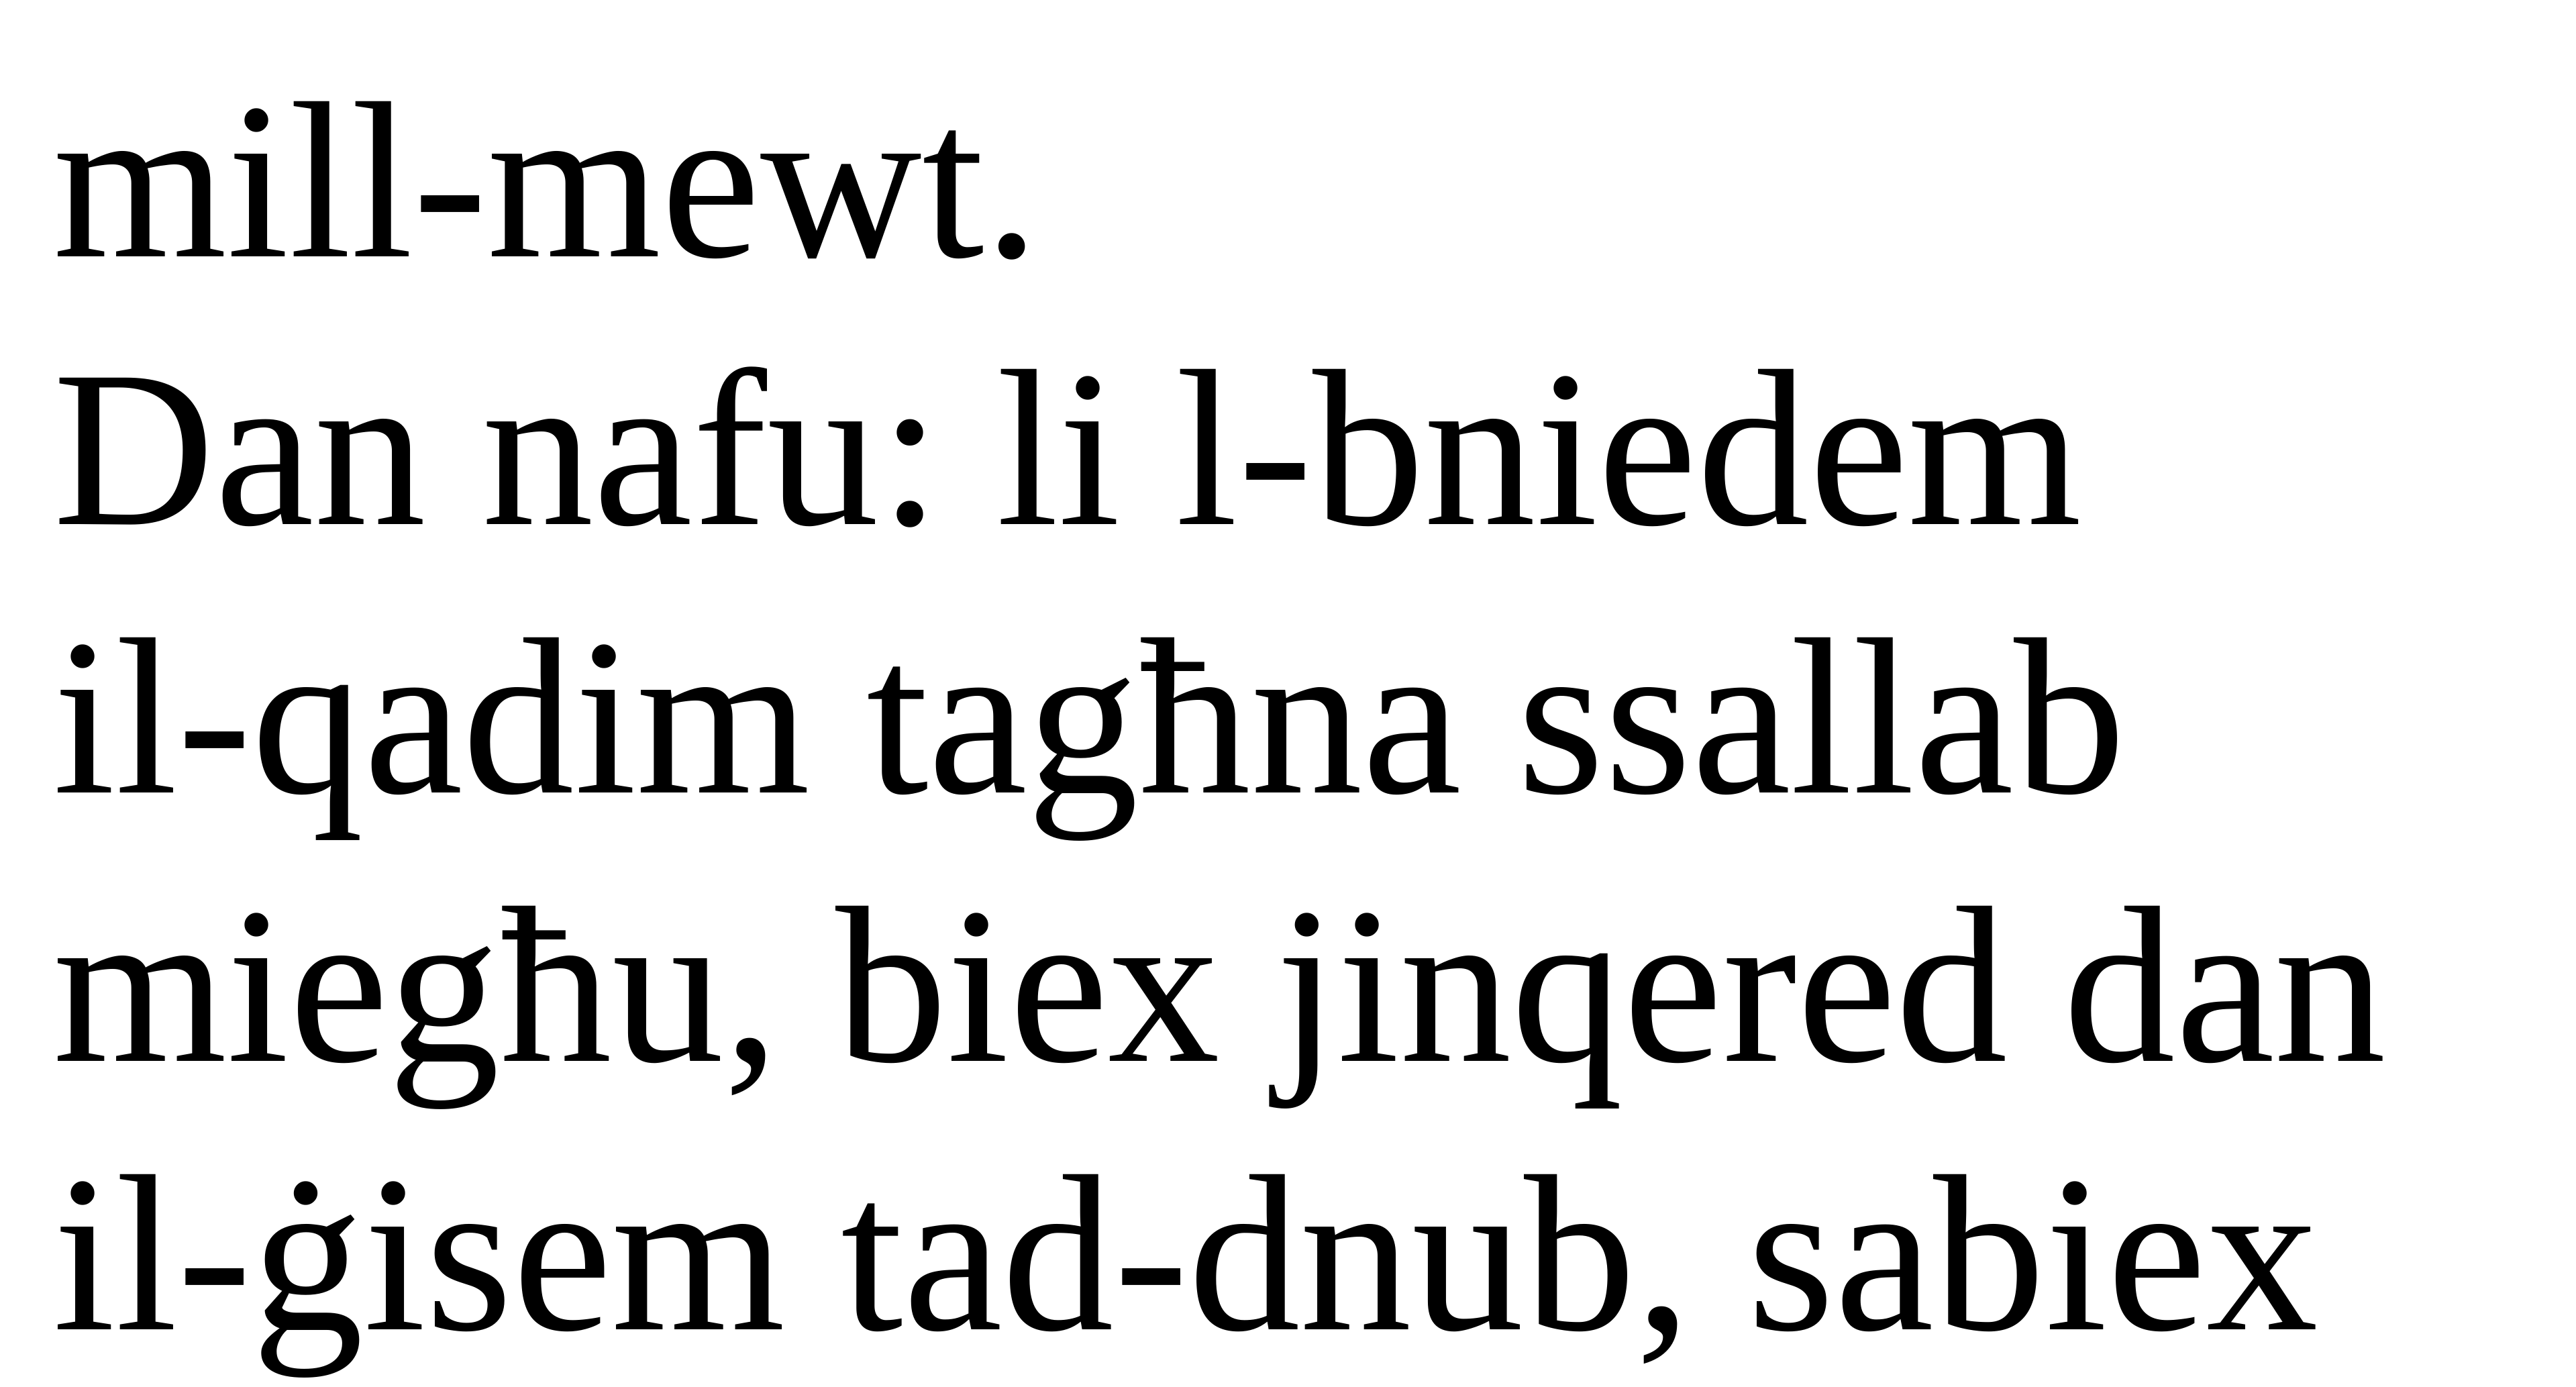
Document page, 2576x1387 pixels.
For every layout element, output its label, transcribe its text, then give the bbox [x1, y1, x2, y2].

list mill-mewt. Dan nafu: li l-bniedem il-qadim tagħna ssallab miegħu, biex jinqered dan il-ġisem tad-dnub, sabiex [43, 28, 2540, 1359]
